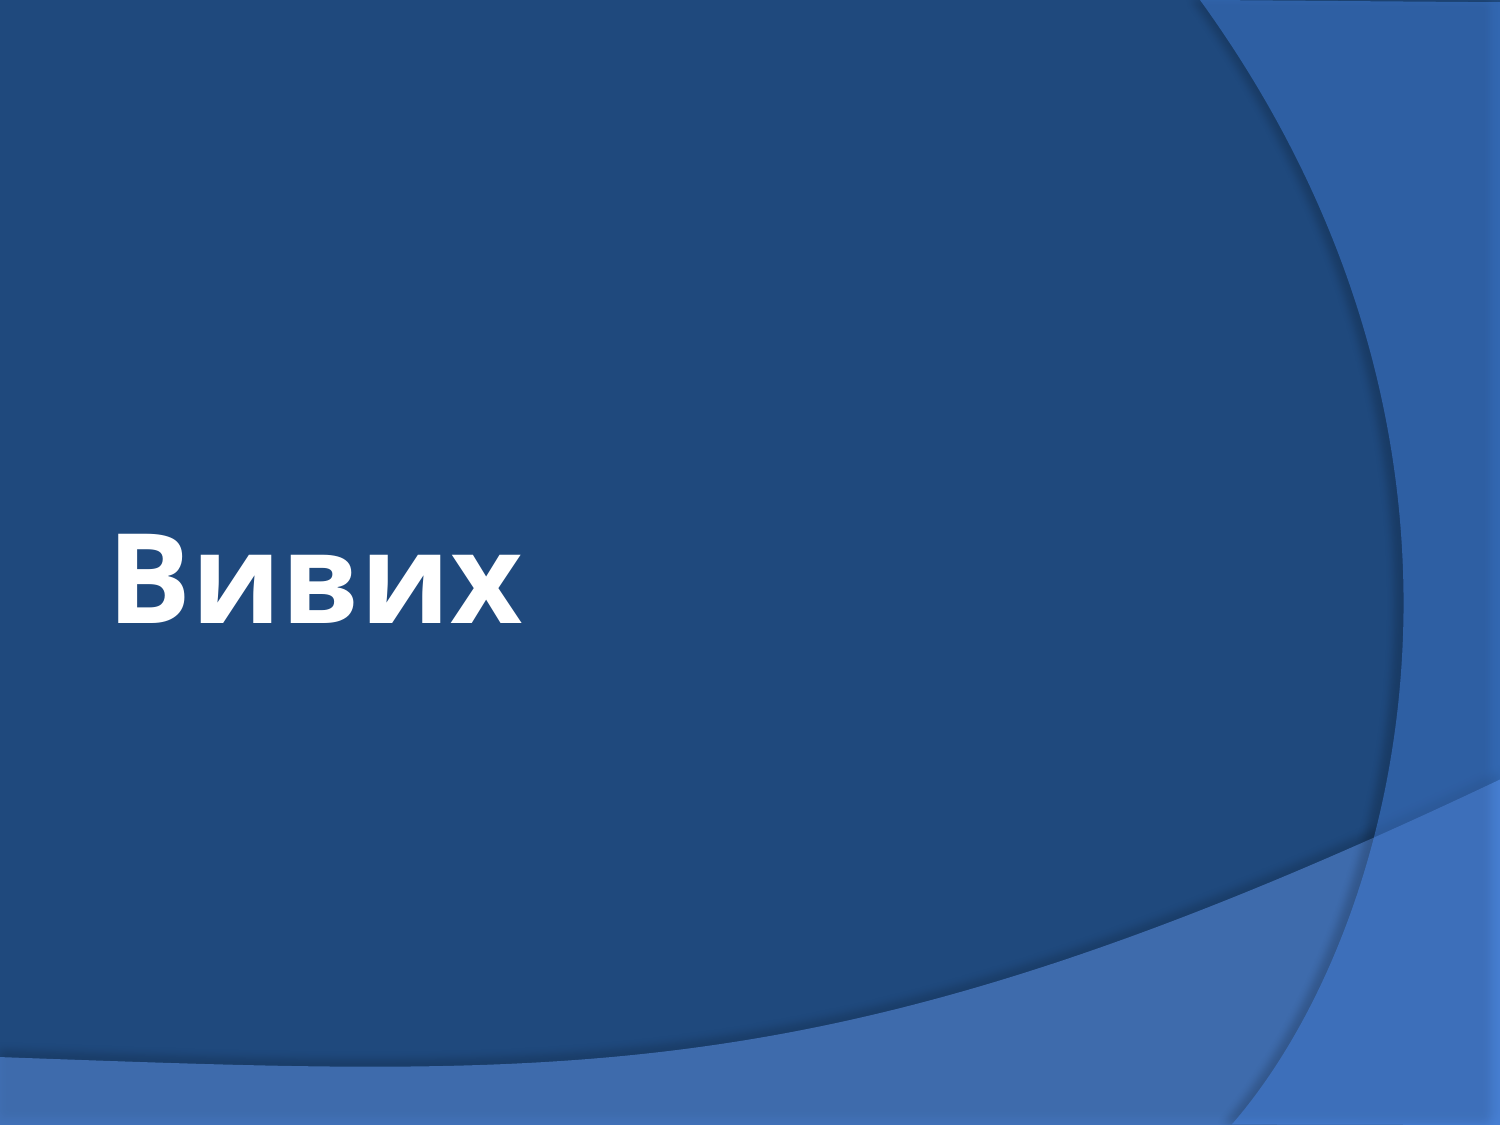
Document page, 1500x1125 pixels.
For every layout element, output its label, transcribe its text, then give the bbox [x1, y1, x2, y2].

title Вивих [100, 219, 1451, 927]
